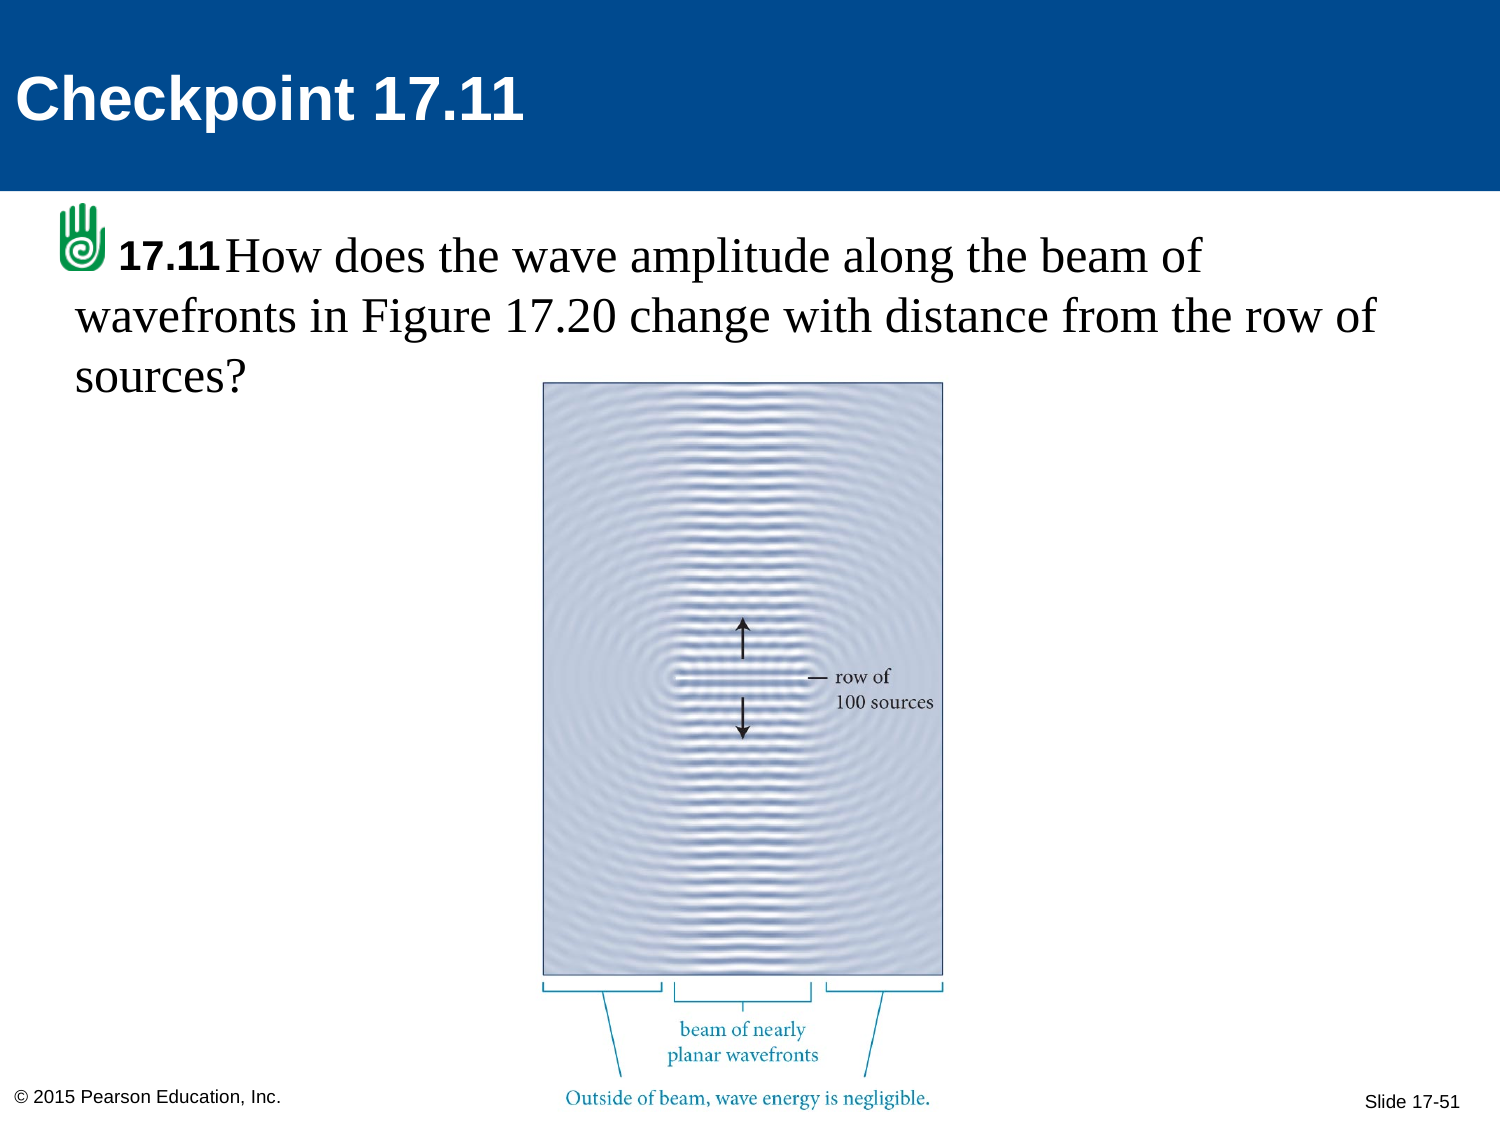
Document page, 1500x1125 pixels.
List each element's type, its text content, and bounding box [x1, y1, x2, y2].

list How does the wave amplitude along the beam of wavefronts in Figure 17.20 change with distance from the row of sources? [59, 215, 1410, 1082]
footer © 2015 Pearson Education, Inc. [14, 1084, 531, 1115]
list Checkpoint 17.11 [0, 0, 1500, 190]
picture [535, 375, 950, 1113]
list 17.11 [103, 221, 241, 288]
